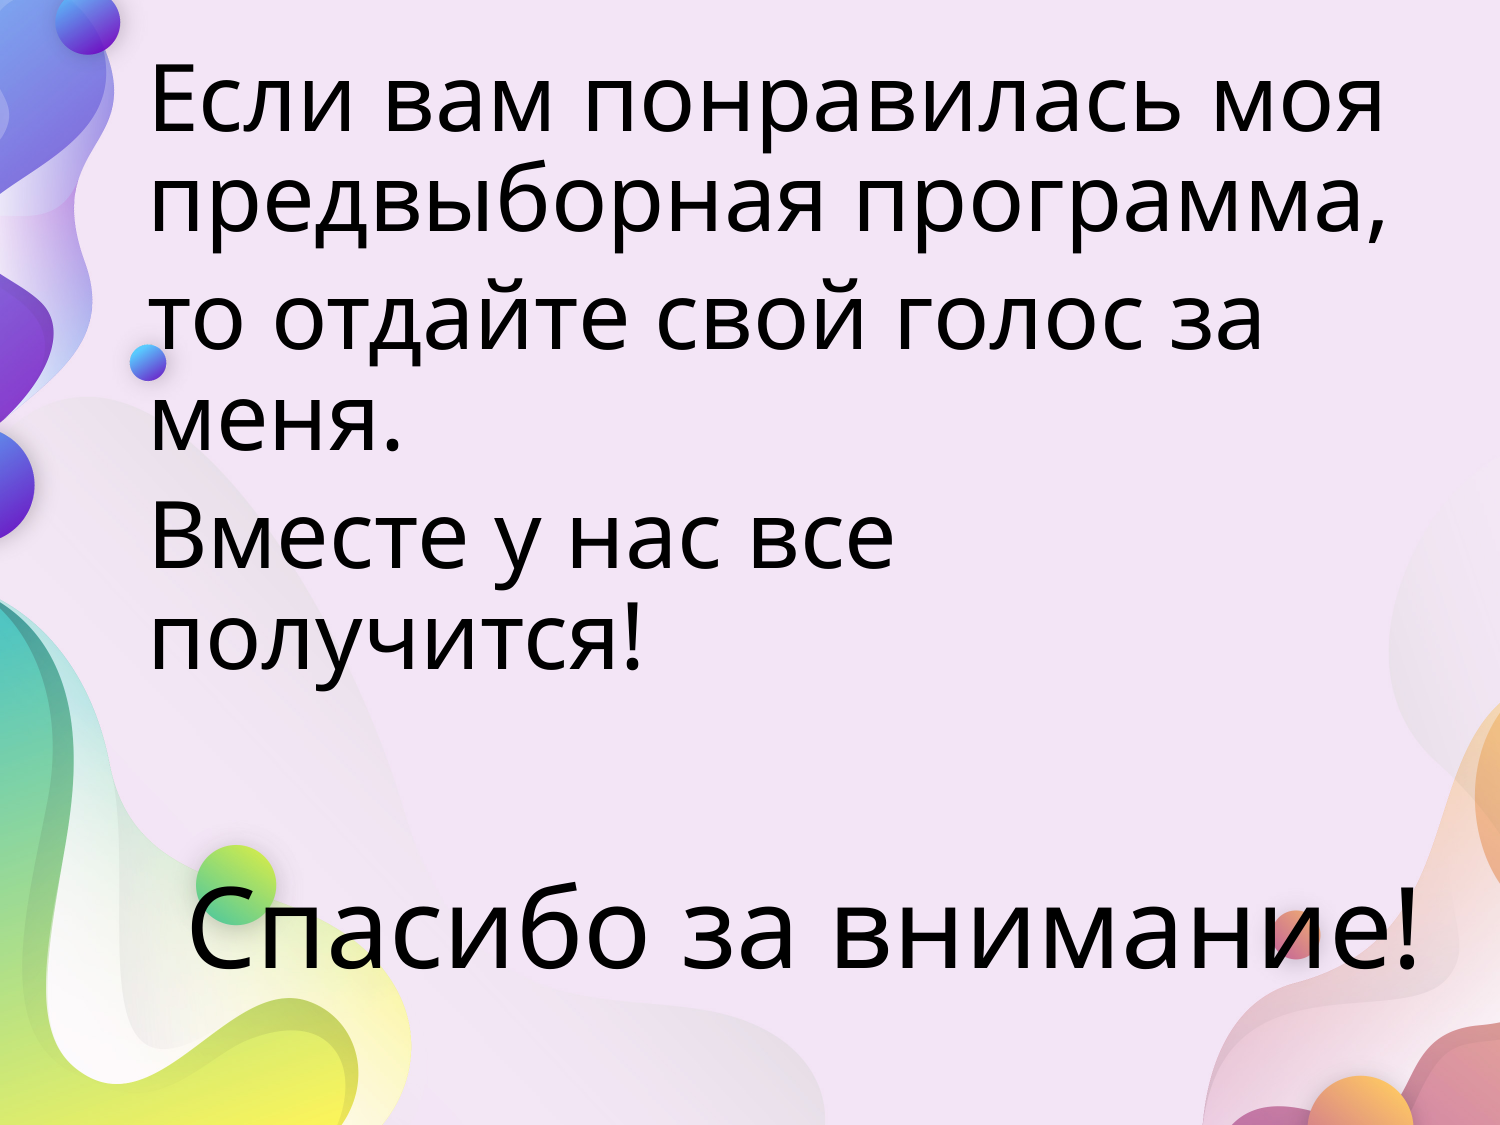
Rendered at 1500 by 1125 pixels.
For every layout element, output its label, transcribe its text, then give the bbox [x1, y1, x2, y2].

picture [0, 0, 1500, 1125]
title Спасибо за внимание! [170, 823, 1464, 1041]
list Если вам понравилась моя предвыборная программа, то отдайте свой голос за меня. Вместе у нас все получится! [132, 42, 1426, 757]
